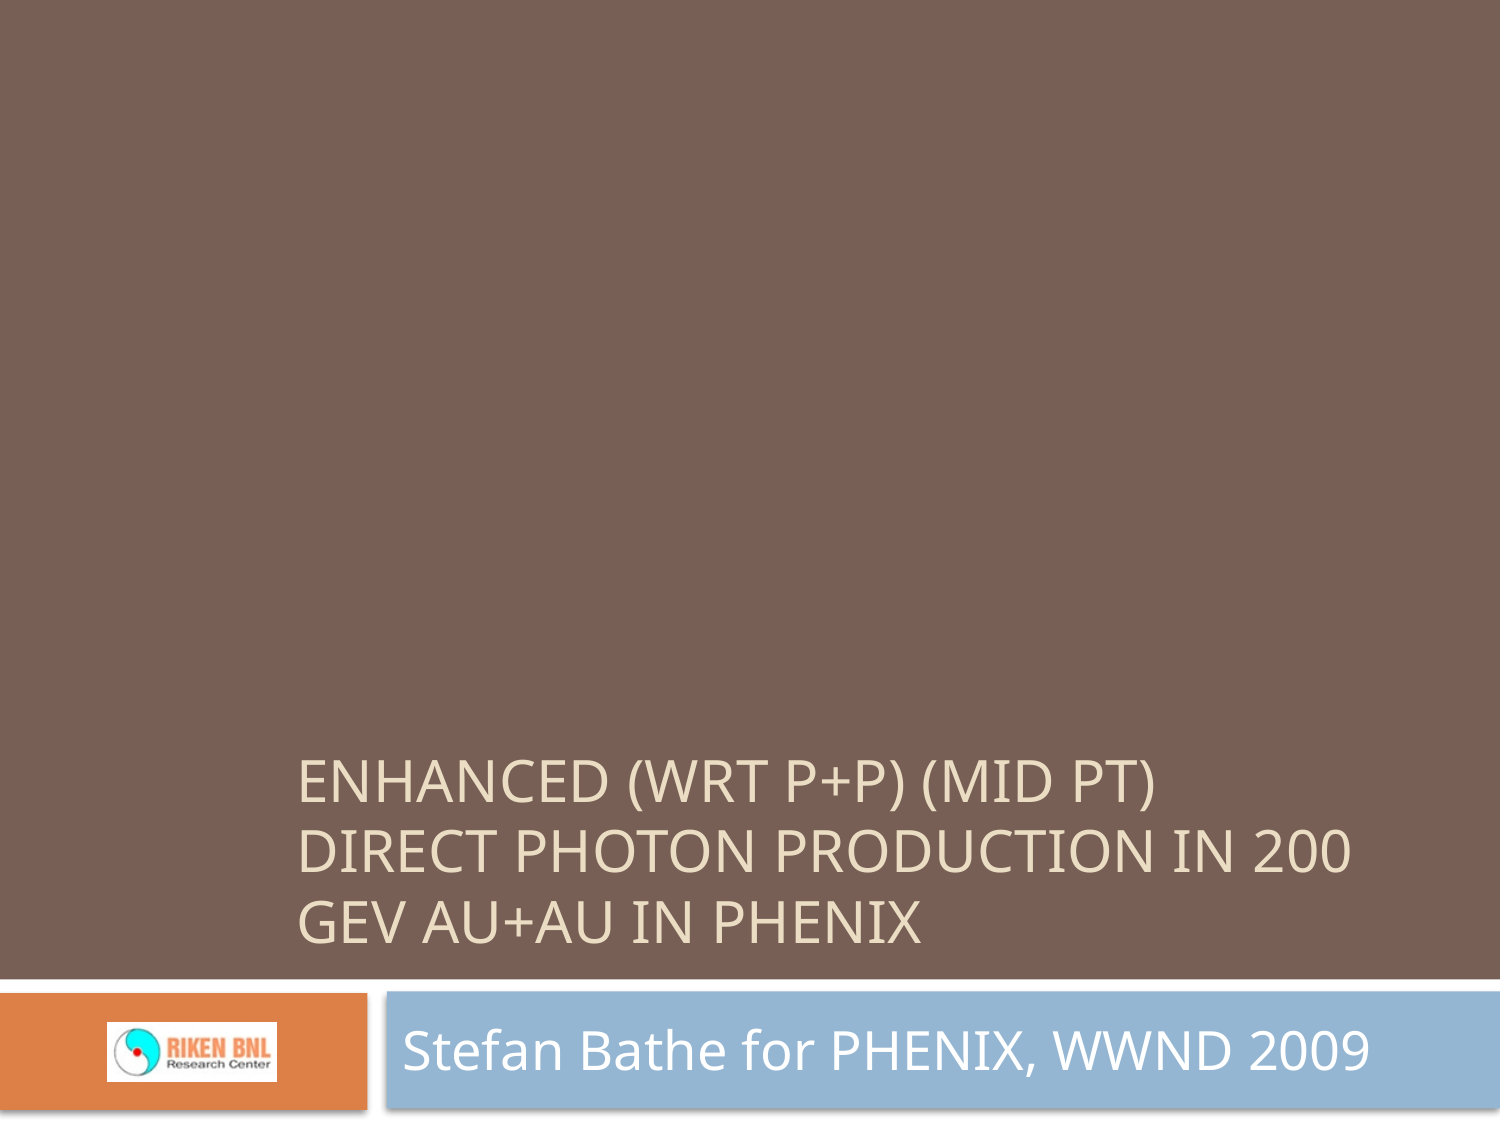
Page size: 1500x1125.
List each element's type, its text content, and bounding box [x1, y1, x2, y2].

subtitle Stefan Bathe for PHENIX, WWND 2009 [387, 992, 1488, 1105]
picture [107, 1022, 277, 1082]
title Enhanced (wrt p+p) (mid pt) Direct Photon Production in 200 GeV Au+Au in PHENIX [281, 662, 1450, 963]
